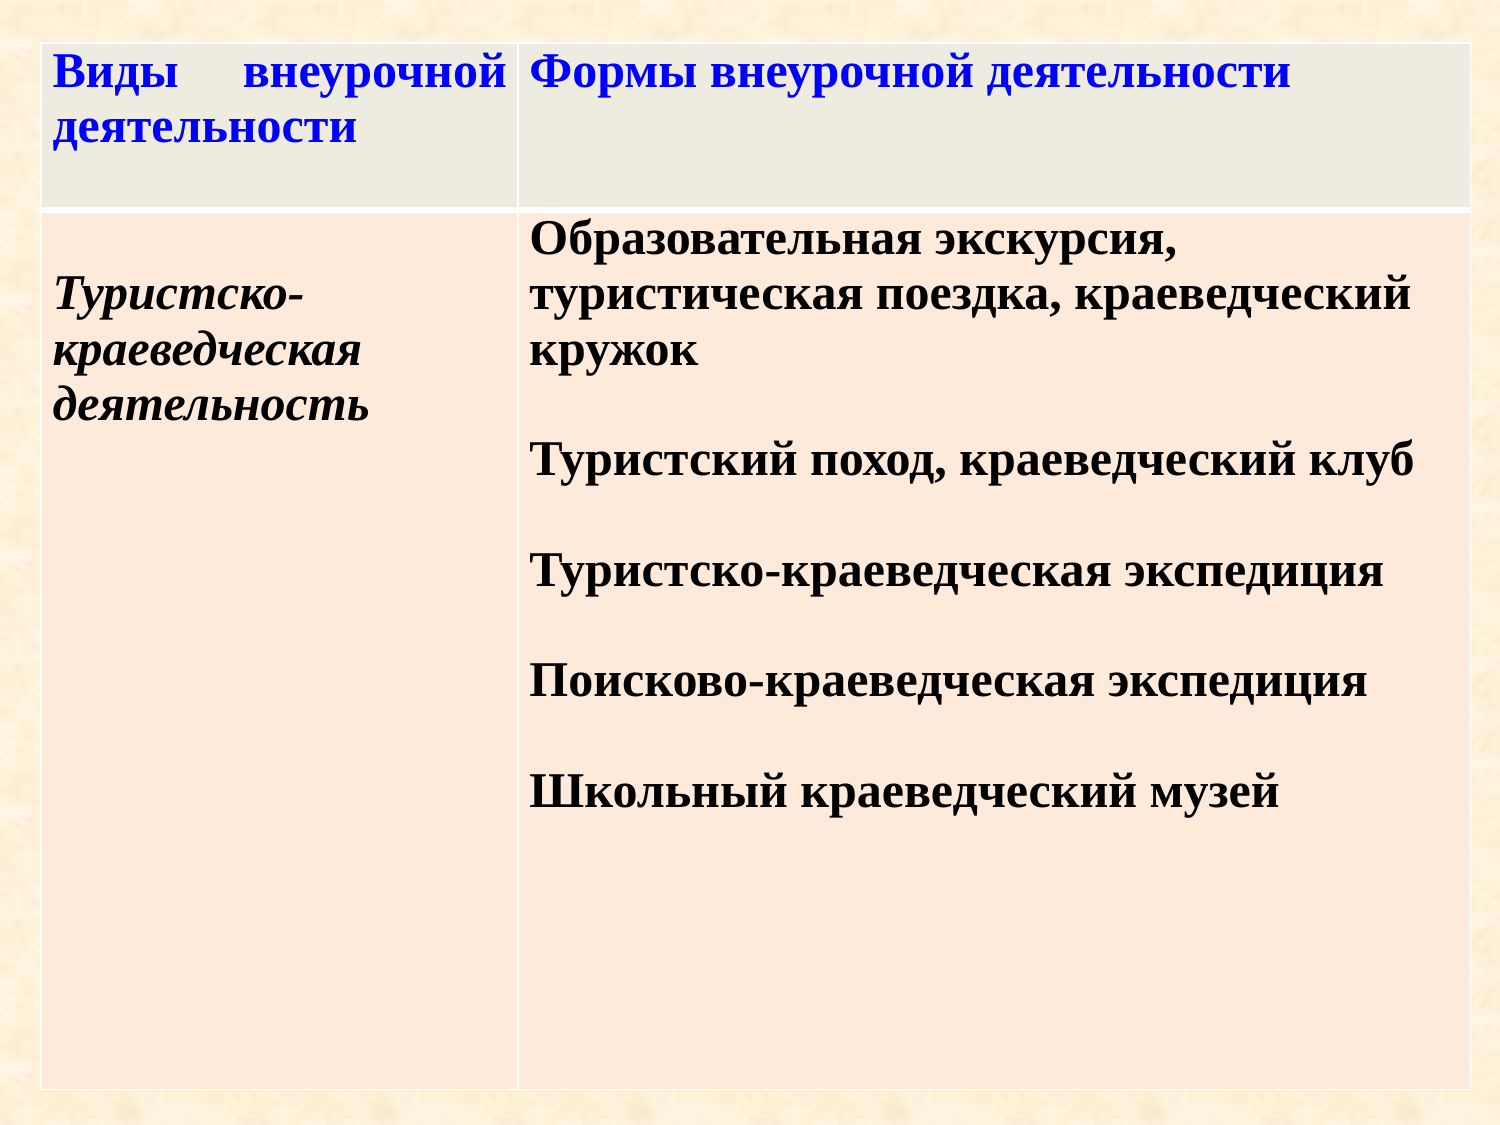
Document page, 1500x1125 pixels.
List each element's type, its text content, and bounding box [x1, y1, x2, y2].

picture [0, 0, 1500, 1125]
table_cell Образовательная экскурсия, туристическая поездка, краеведческий кружок Туристский поход, краеведческий клуб Туристско-краеведческая экспедиция Поисково-краеведческая экспедиция Школьный краеведческий музей [519, 213, 1470, 1089]
table_header Формы внеурочной деятельности [519, 44, 1470, 207]
table_header Виды внеурочной деятельности [42, 44, 517, 207]
table_cell Туристско-краеведческая деятельность [42, 213, 517, 1089]
